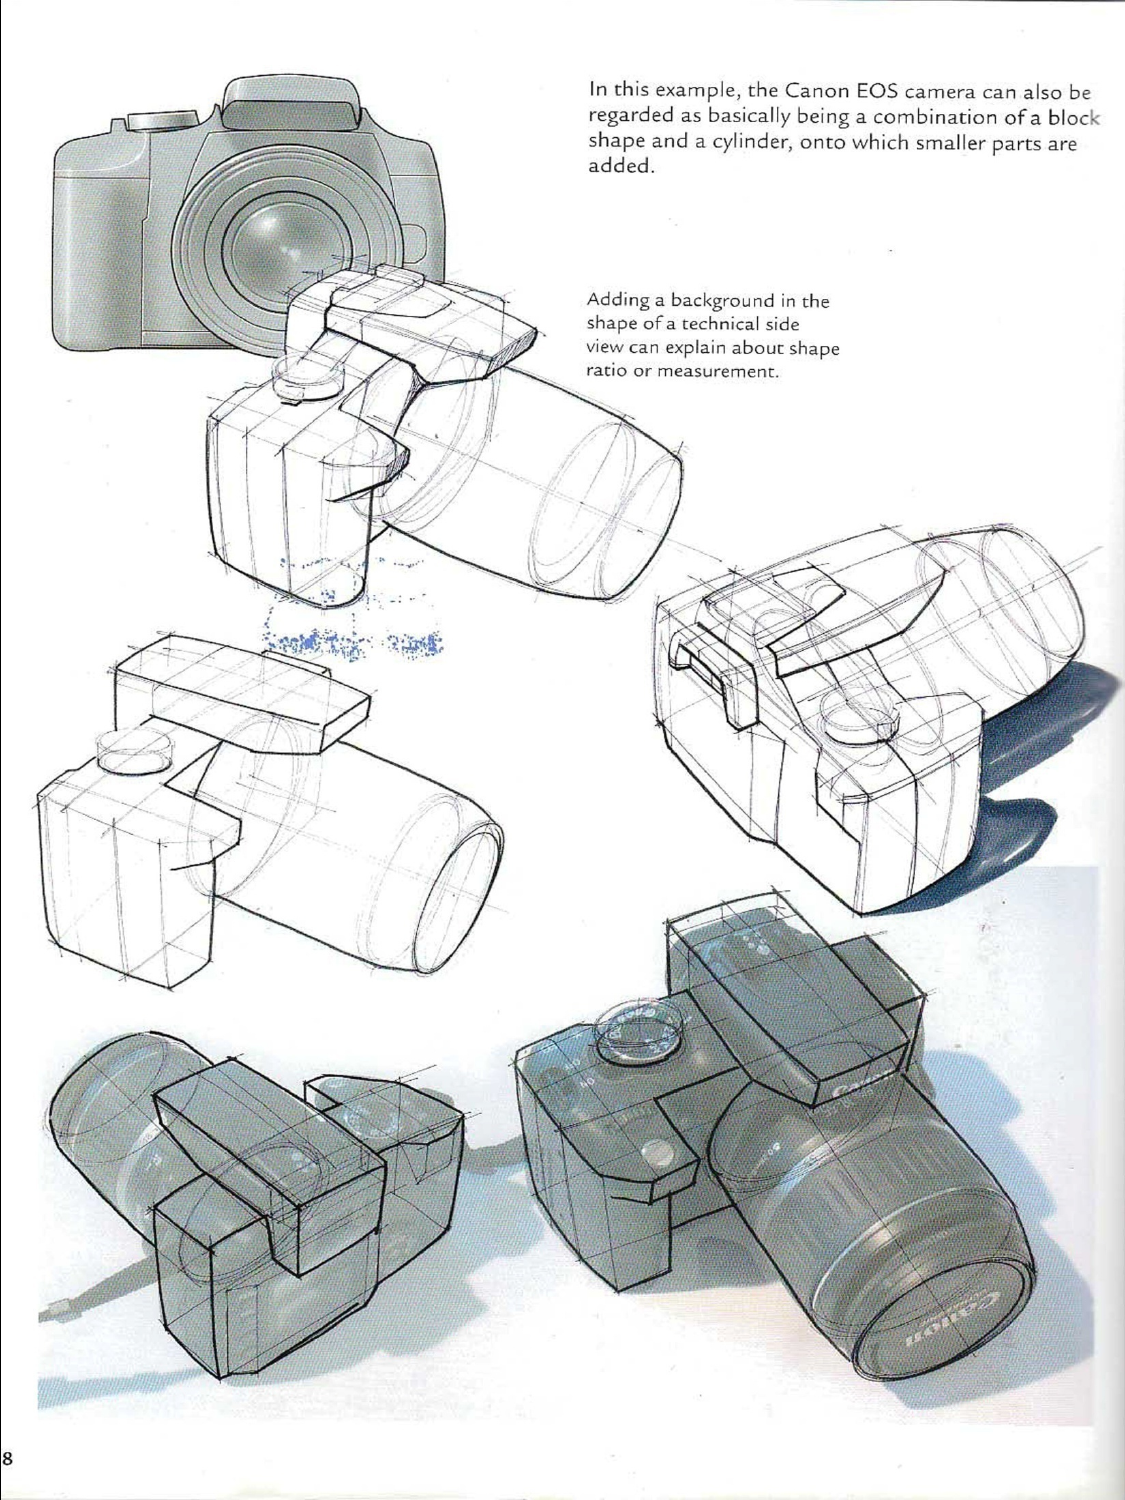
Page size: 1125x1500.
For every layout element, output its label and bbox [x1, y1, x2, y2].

list [0, 0, 1125, 1500]
